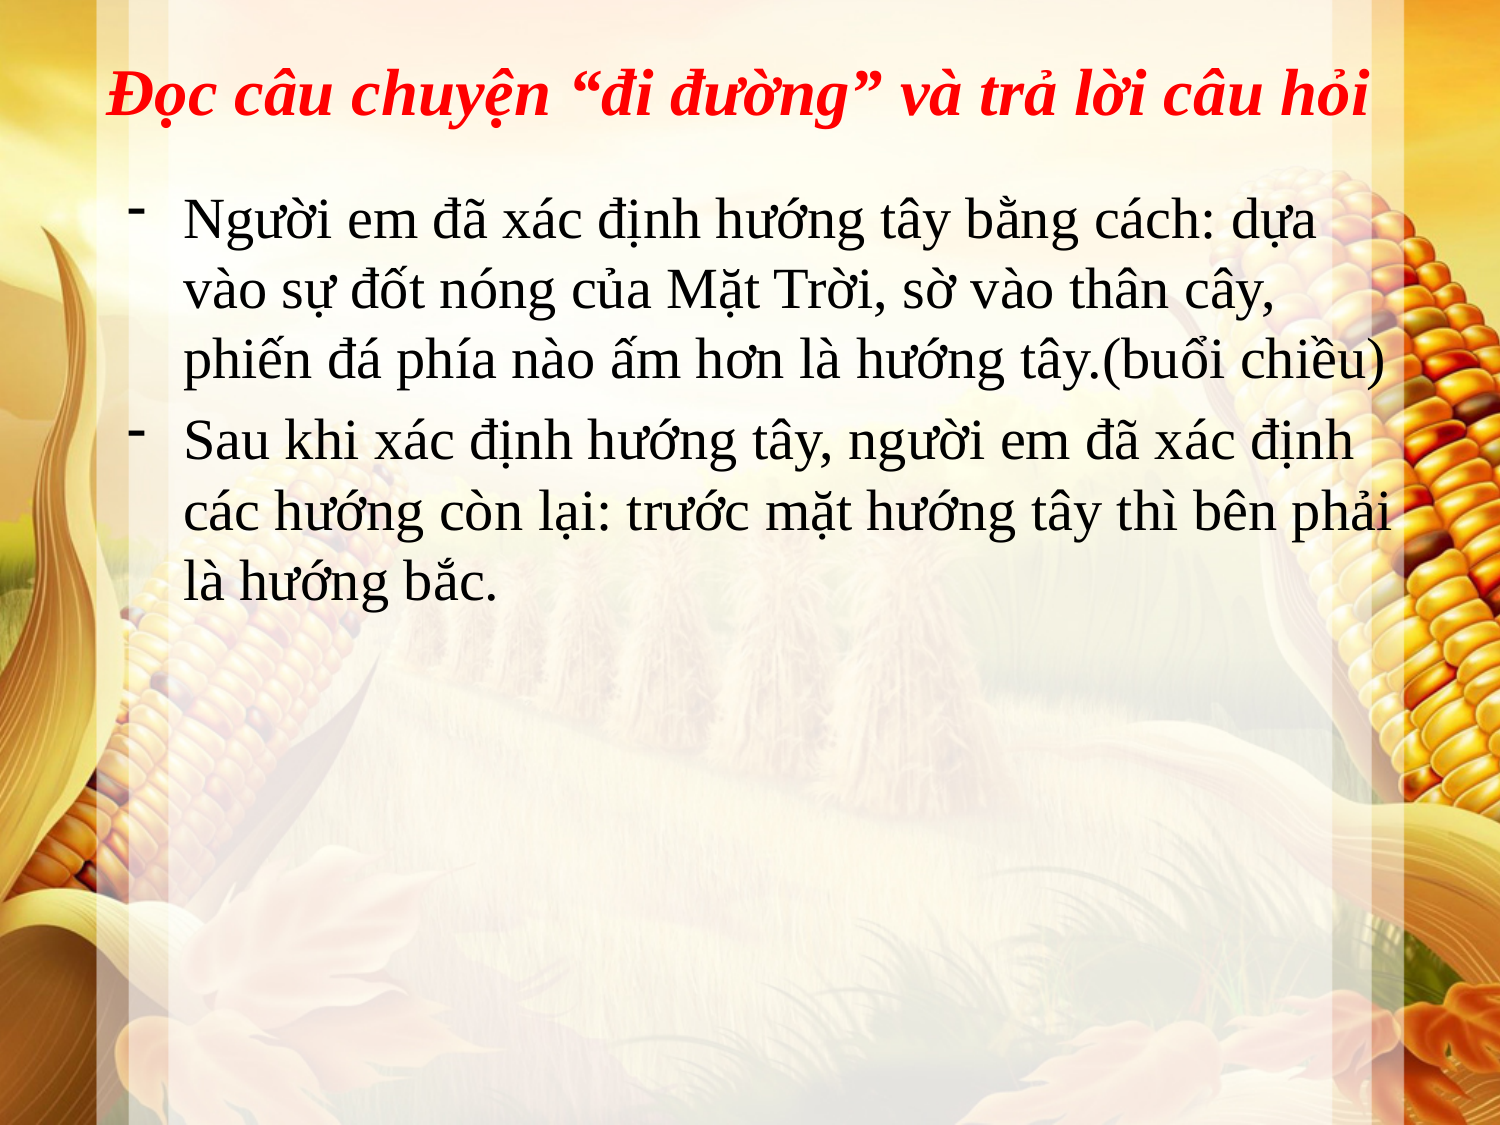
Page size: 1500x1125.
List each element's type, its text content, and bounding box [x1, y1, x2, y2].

picture [0, 0, 1500, 1125]
text_box Người em đã xác định hướng tây bằng cách: dựa vào sự đốt nóng của Mặt Trời, sờ vào thân cây, phiến đá phía nào ấm hơn là hướng tây.(buổi chiều) Sau khi xác định hướng tây, người em đã xác định các hướng còn lại: trước mặt hướng tây thì bên phải là hướng bắc. [112, 172, 1424, 619]
text_box Đọc câu chuyện “đi đường” và trả lời câu hỏi [91, 41, 1451, 136]
